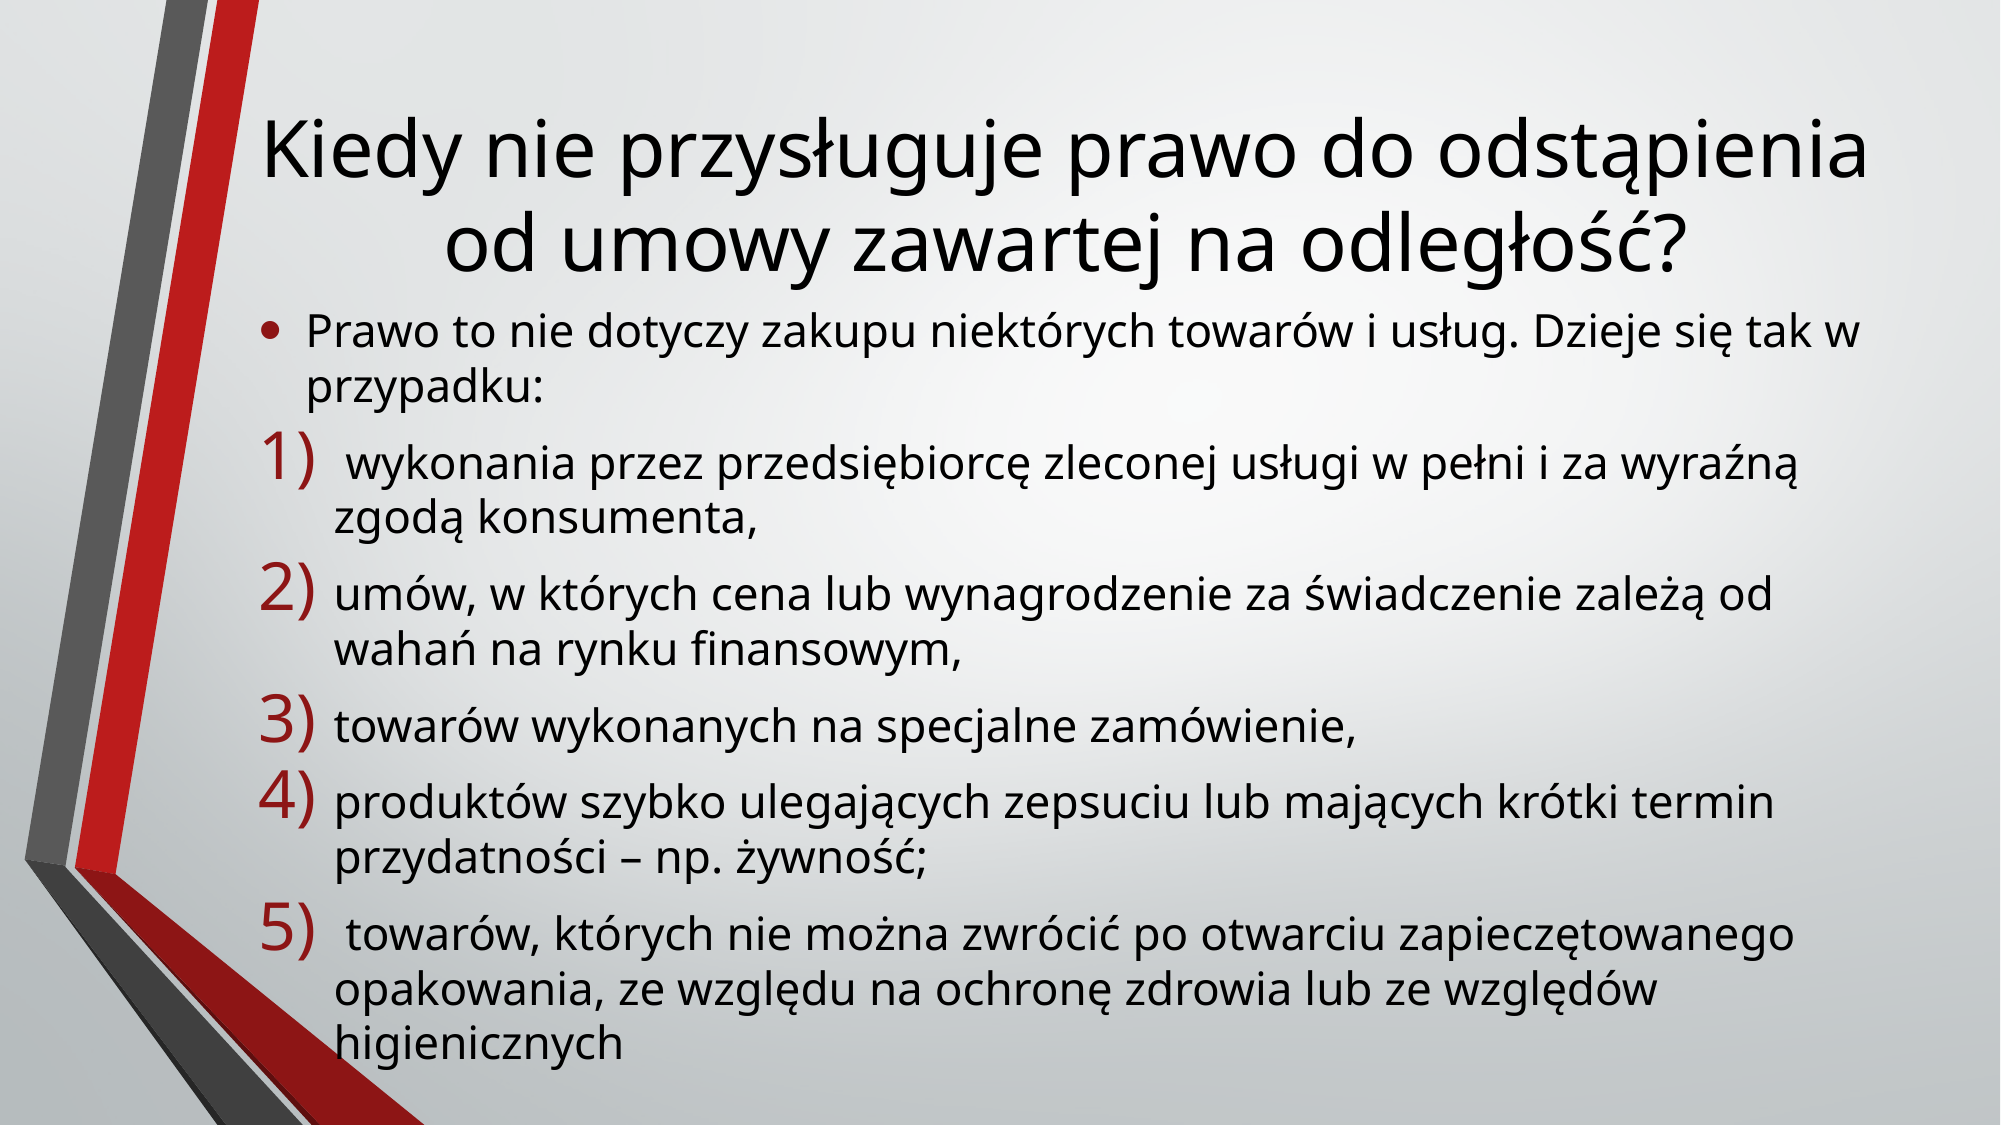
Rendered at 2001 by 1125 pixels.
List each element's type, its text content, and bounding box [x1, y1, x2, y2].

title Kiedy nie przysługuje prawo do odstąpienia od umowy zawartej na odległość? [243, 49, 1887, 283]
list Prawo to nie dotyczy zakupu niektórych towarów i usług. Dzieje się tak w przypadku: wykonania przez przedsiębiorcę zleconej usługi w pełni i za wyraźną zgodą konsumenta, umów, w których cena lub wynagrodzenie za świadczenie zależą od wahań na rynku finansowym, towarów wykonanych na specjalne zamówienie, produktów szybko ulegających zepsuciu lub mających krótki termin przydatności – np. żywność; towarów, których nie można zwrócić po otwarciu zapieczętowanego opakowania, ze względu na ochronę zdrowia lub ze względów higienicznych [243, 283, 1887, 1088]
